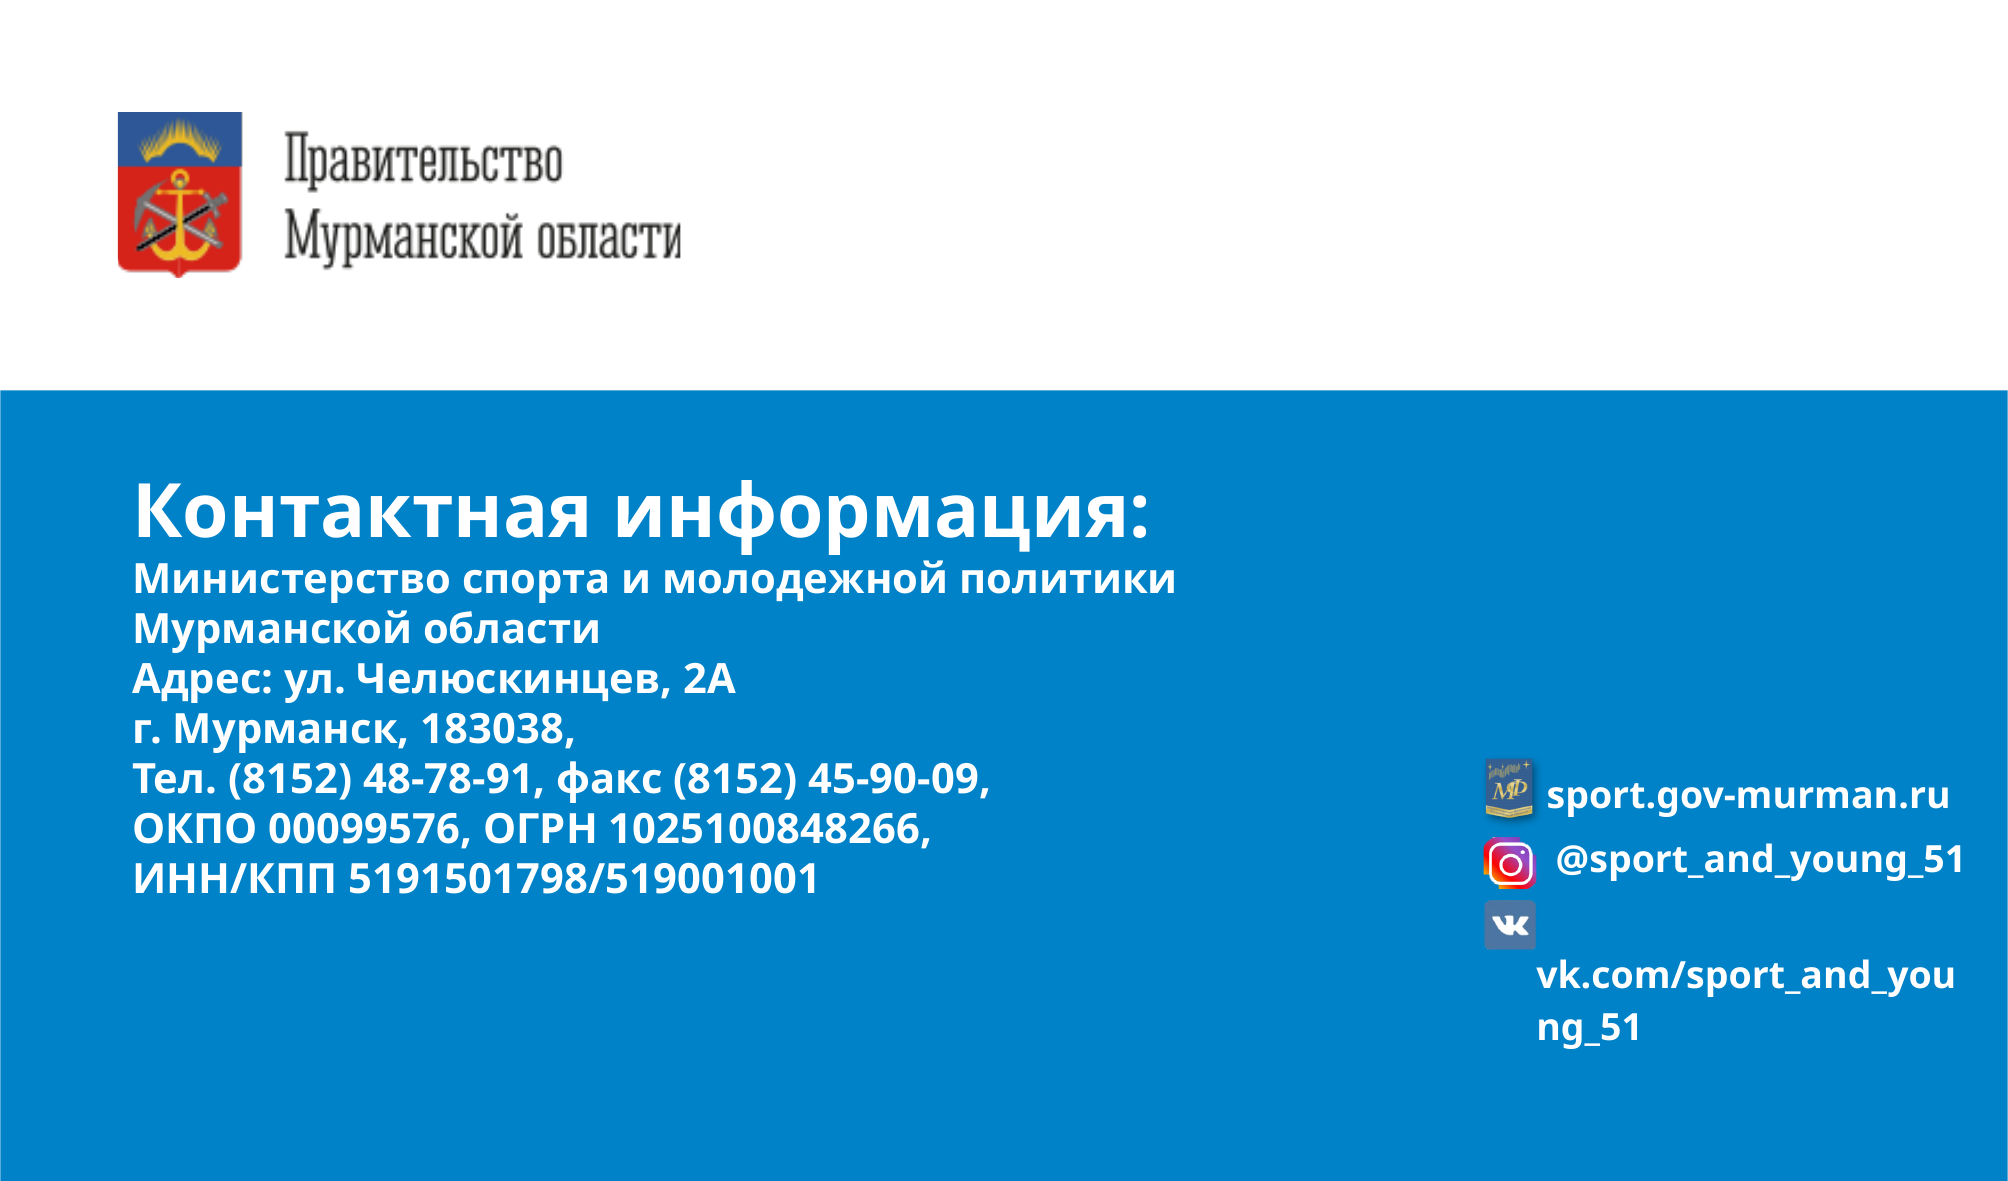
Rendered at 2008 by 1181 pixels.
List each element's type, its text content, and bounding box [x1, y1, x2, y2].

text_box Контактная информация: Министерство спорта и молодежной политики Мурманской области Адрес: ул. Челюскинцев, 2А г. Мурманск, 183038, Тел. (8152) 48-78-91, факс (8152) 45-90-09, ОКПО 00099576, ОГРН 1025100848266, ИНН/КПП 5191501798/519001001 [117, 428, 1612, 910]
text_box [1483, 756, 1990, 1061]
picture [117, 111, 681, 278]
text_box [0, 389, 2008, 1181]
